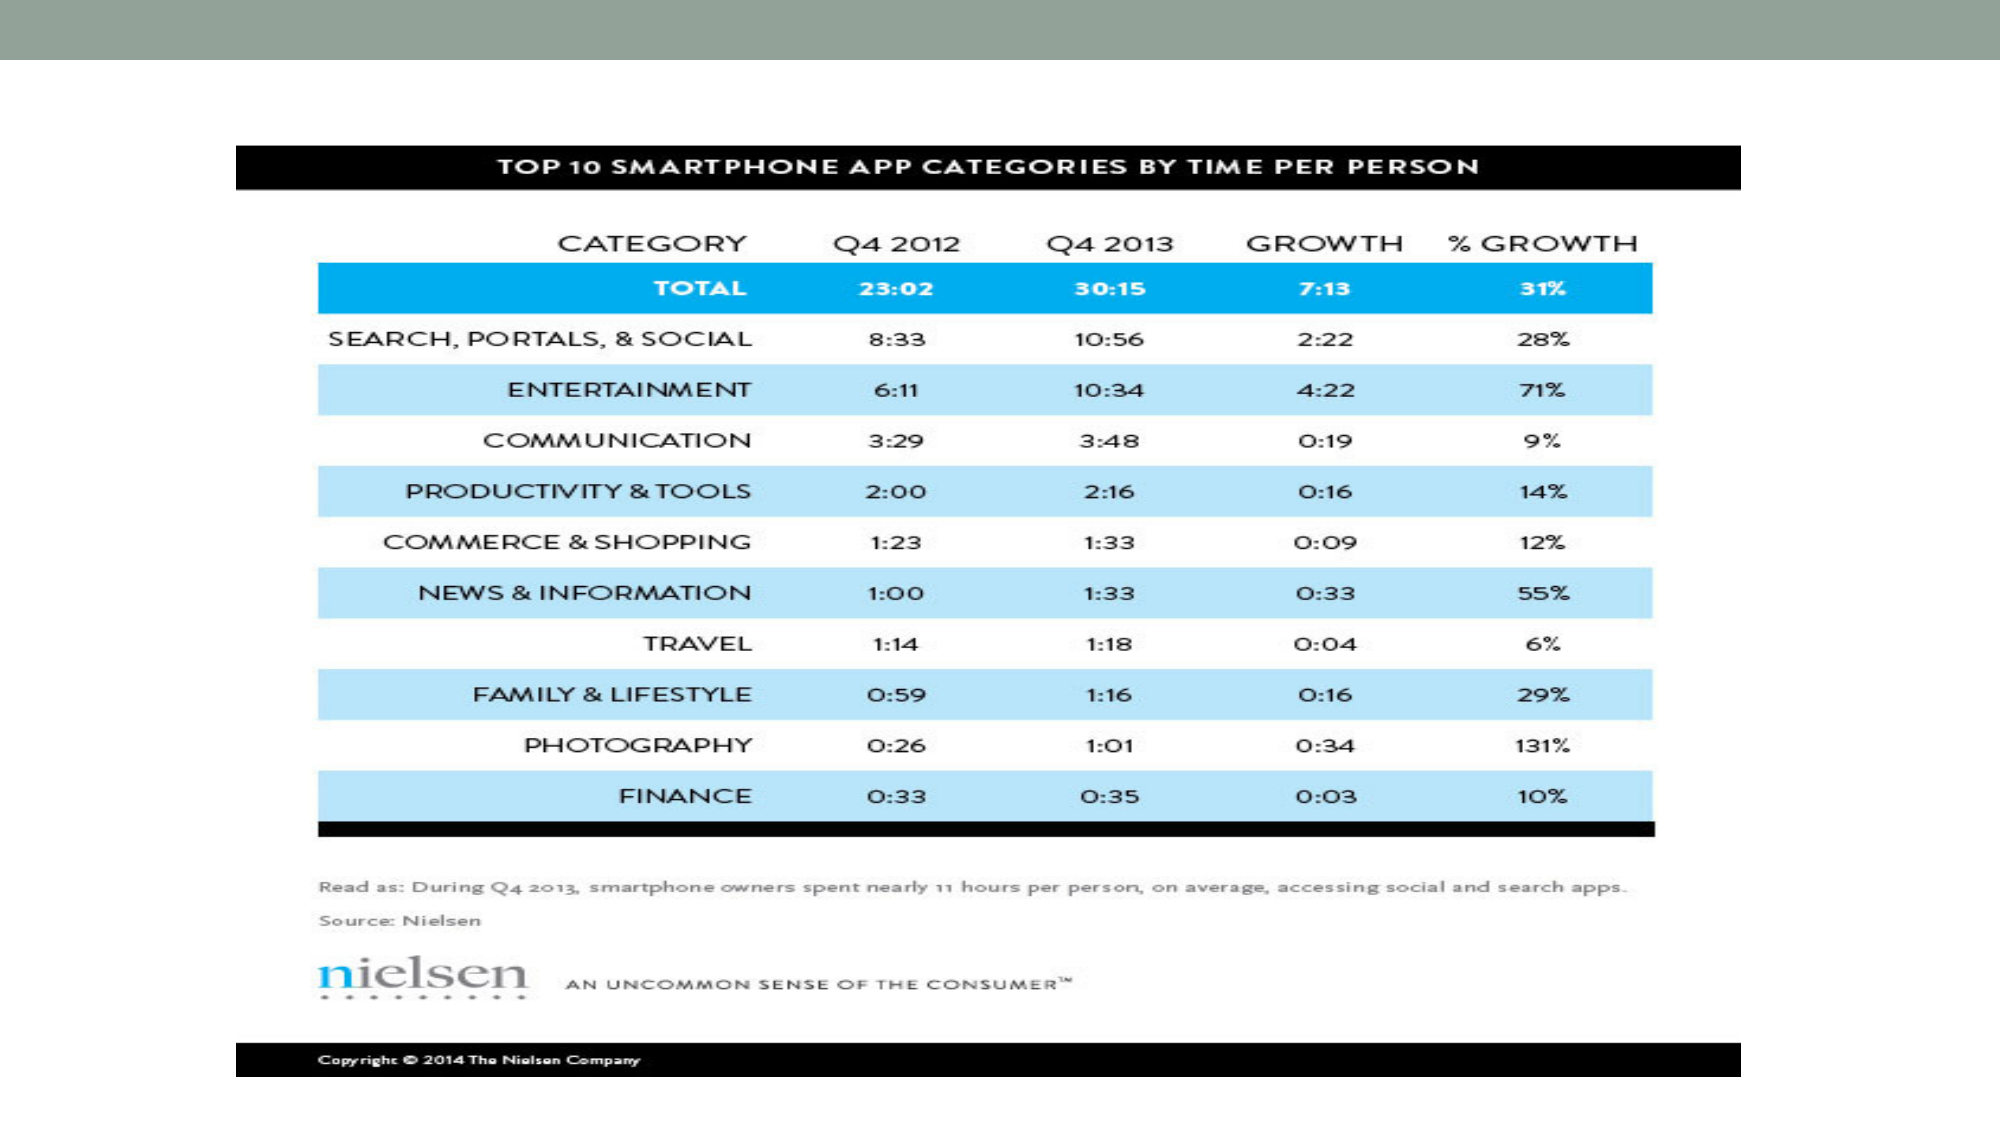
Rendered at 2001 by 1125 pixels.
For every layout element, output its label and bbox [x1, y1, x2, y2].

picture [236, 143, 1741, 1077]
